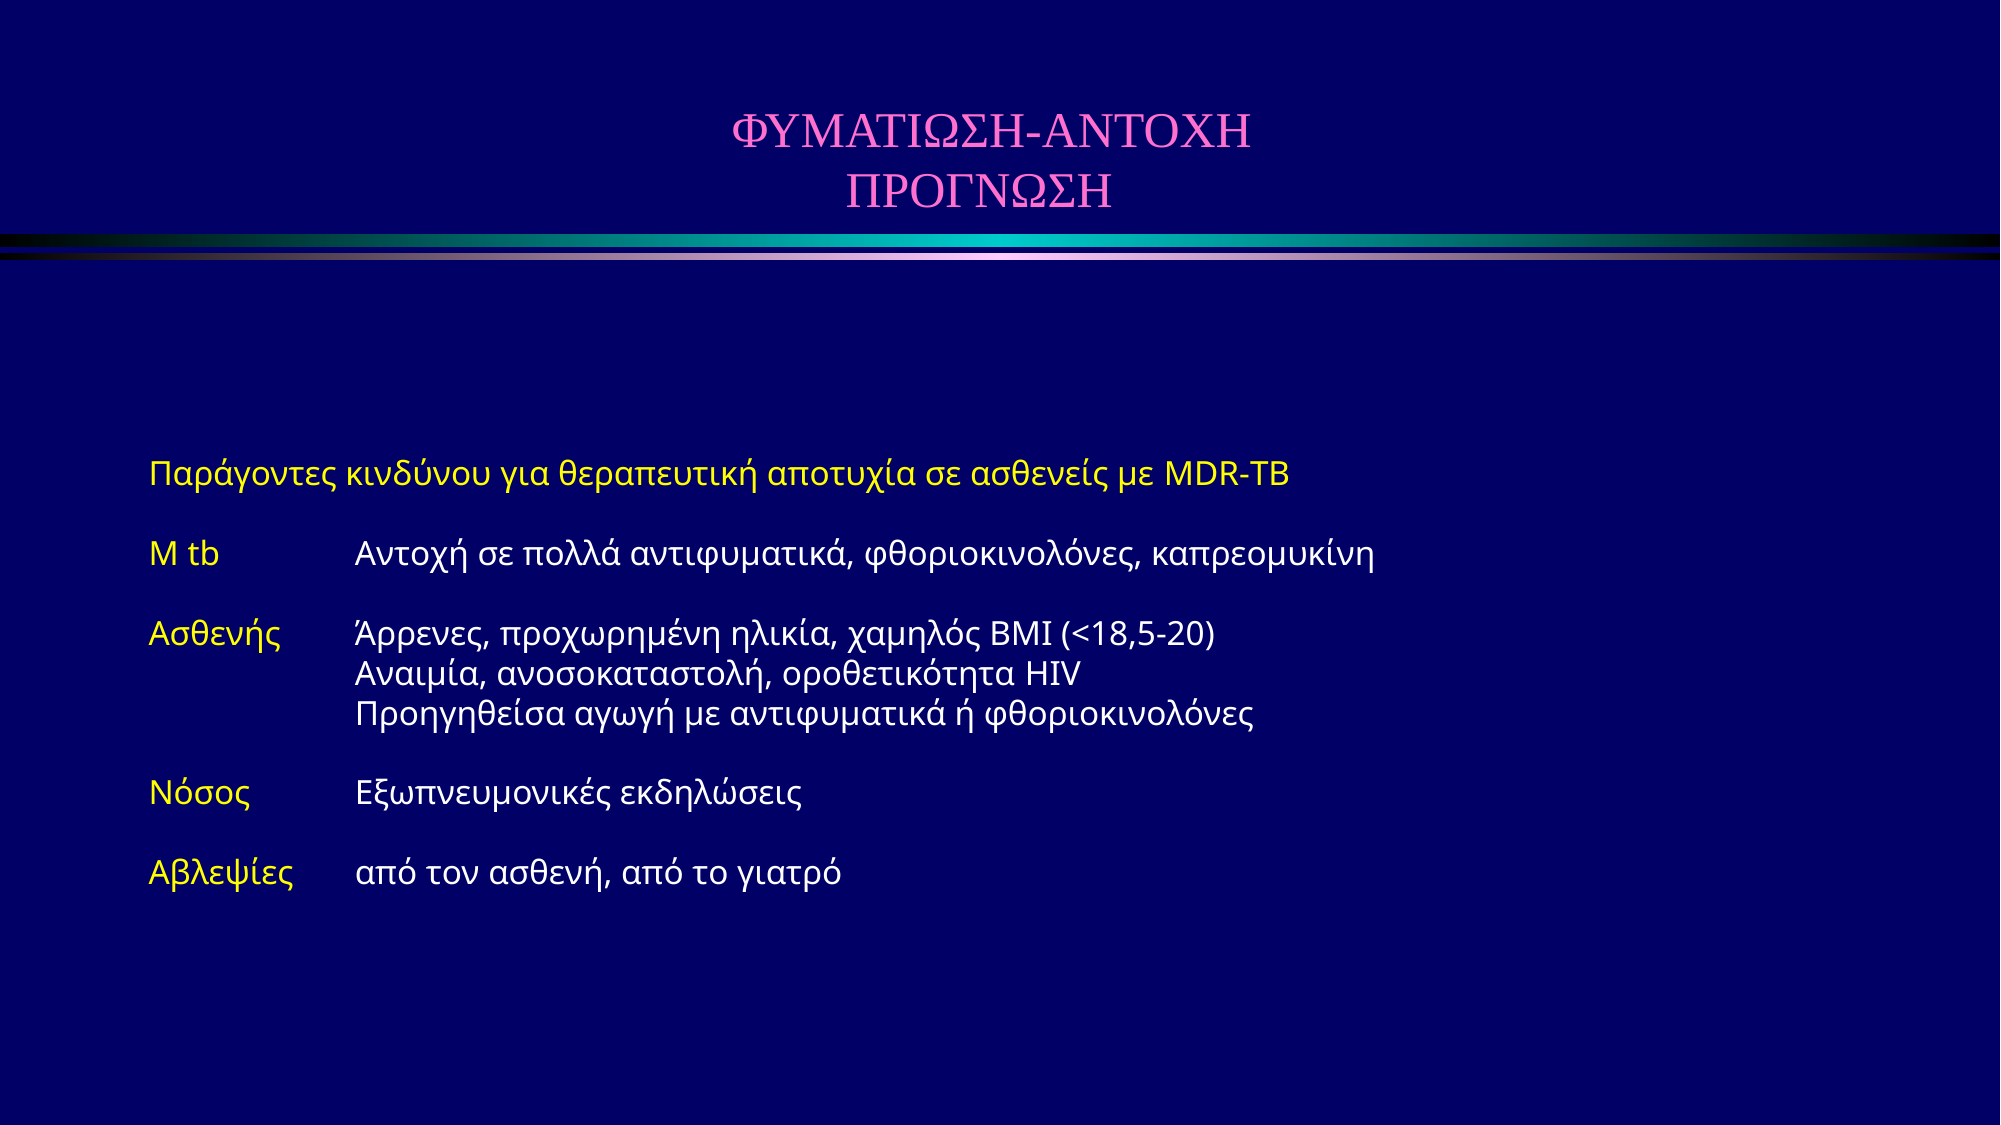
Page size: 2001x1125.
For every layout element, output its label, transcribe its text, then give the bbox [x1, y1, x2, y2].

list Παράγοντες κινδύνου για θεραπευτική αποτυχία σε ασθενείς με MDR-TB Μ tb Αντοχή σε πολλά αντιφυματικά, φθοριοκινολόνες, καπρεομυκίνη Ασθενής Άρρενες, προχωρημένη ηλικία, χαμηλός ΒΜΙ (<18,5-20) Αναιμία, ανοσοκαταστολή, οροθετικότητα HIV Προηγηθείσα αγωγή με αντιφυματικά ή φθοριοκινολόνες Νόσος Εξωπνευμονικές εκδηλώσεις Αβλεψίες από τον ασθενή, από το γιατρό [133, 324, 1850, 1061]
title ΦΥΜΑΤΙΩΣΗ-ΑΝΤΟΧΗ ΠΡΟΓΝΩΣΗ [133, 37, 1850, 225]
